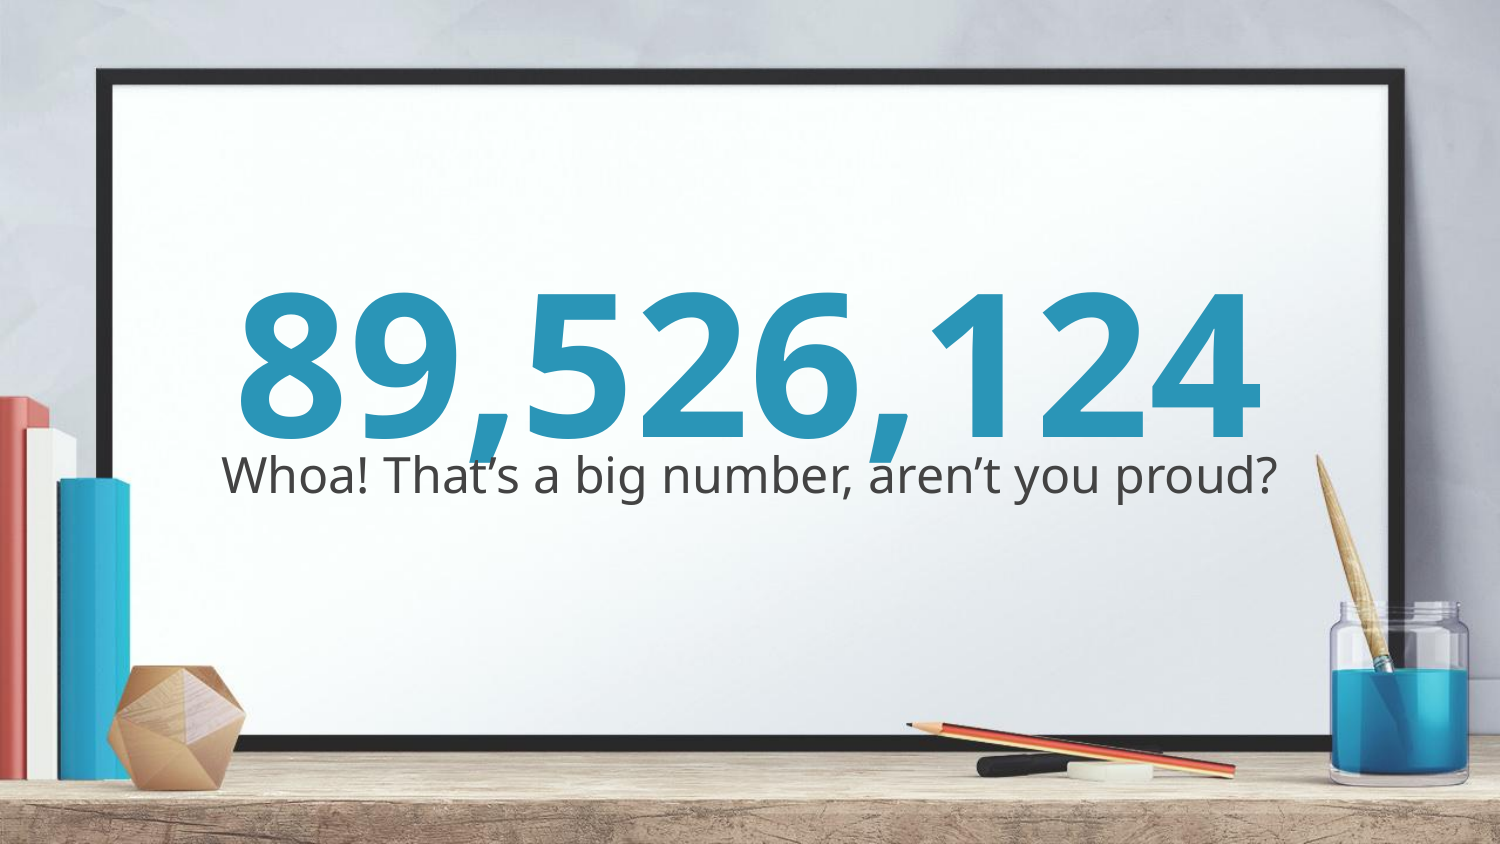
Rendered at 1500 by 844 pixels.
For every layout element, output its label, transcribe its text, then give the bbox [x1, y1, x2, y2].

picture [0, 0, 1500, 844]
subtitle Whoa! That’s a big number, aren’t you proud? [112, 428, 1388, 558]
title 89,526,124 [112, 222, 1388, 413]
